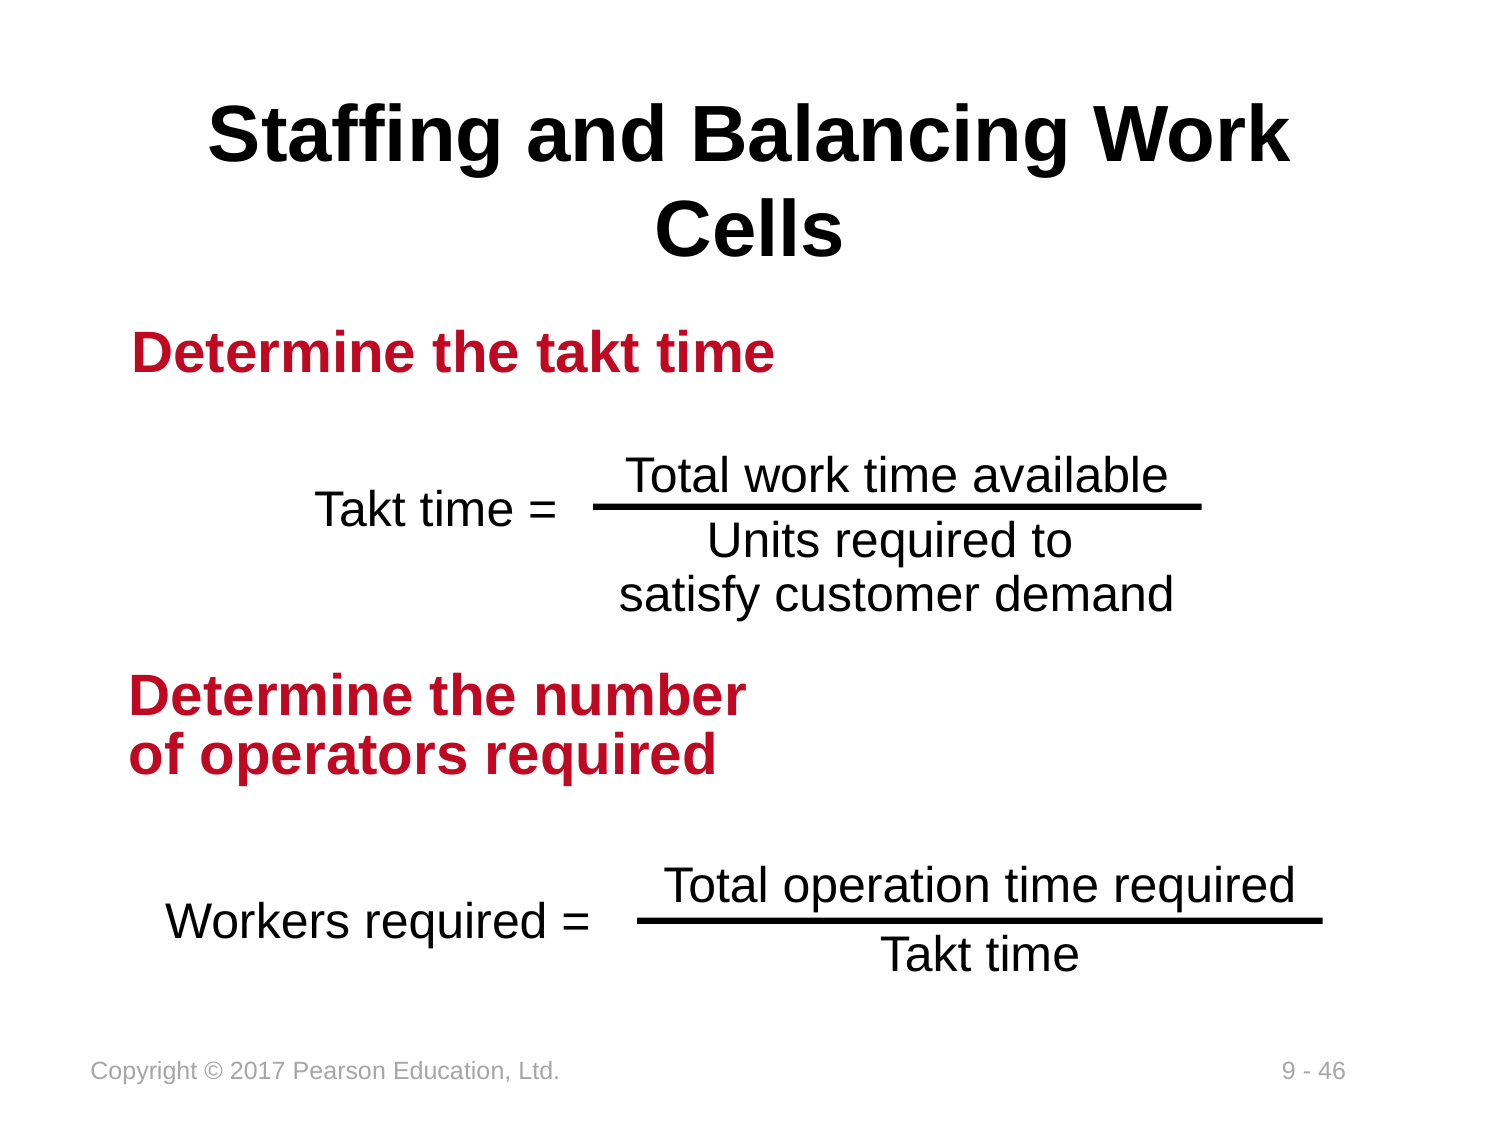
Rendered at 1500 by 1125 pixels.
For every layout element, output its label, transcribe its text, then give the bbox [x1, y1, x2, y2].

title Staffing and Balancing Work Cells [112, 72, 1388, 282]
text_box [115, 306, 1202, 633]
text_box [113, 660, 1350, 989]
